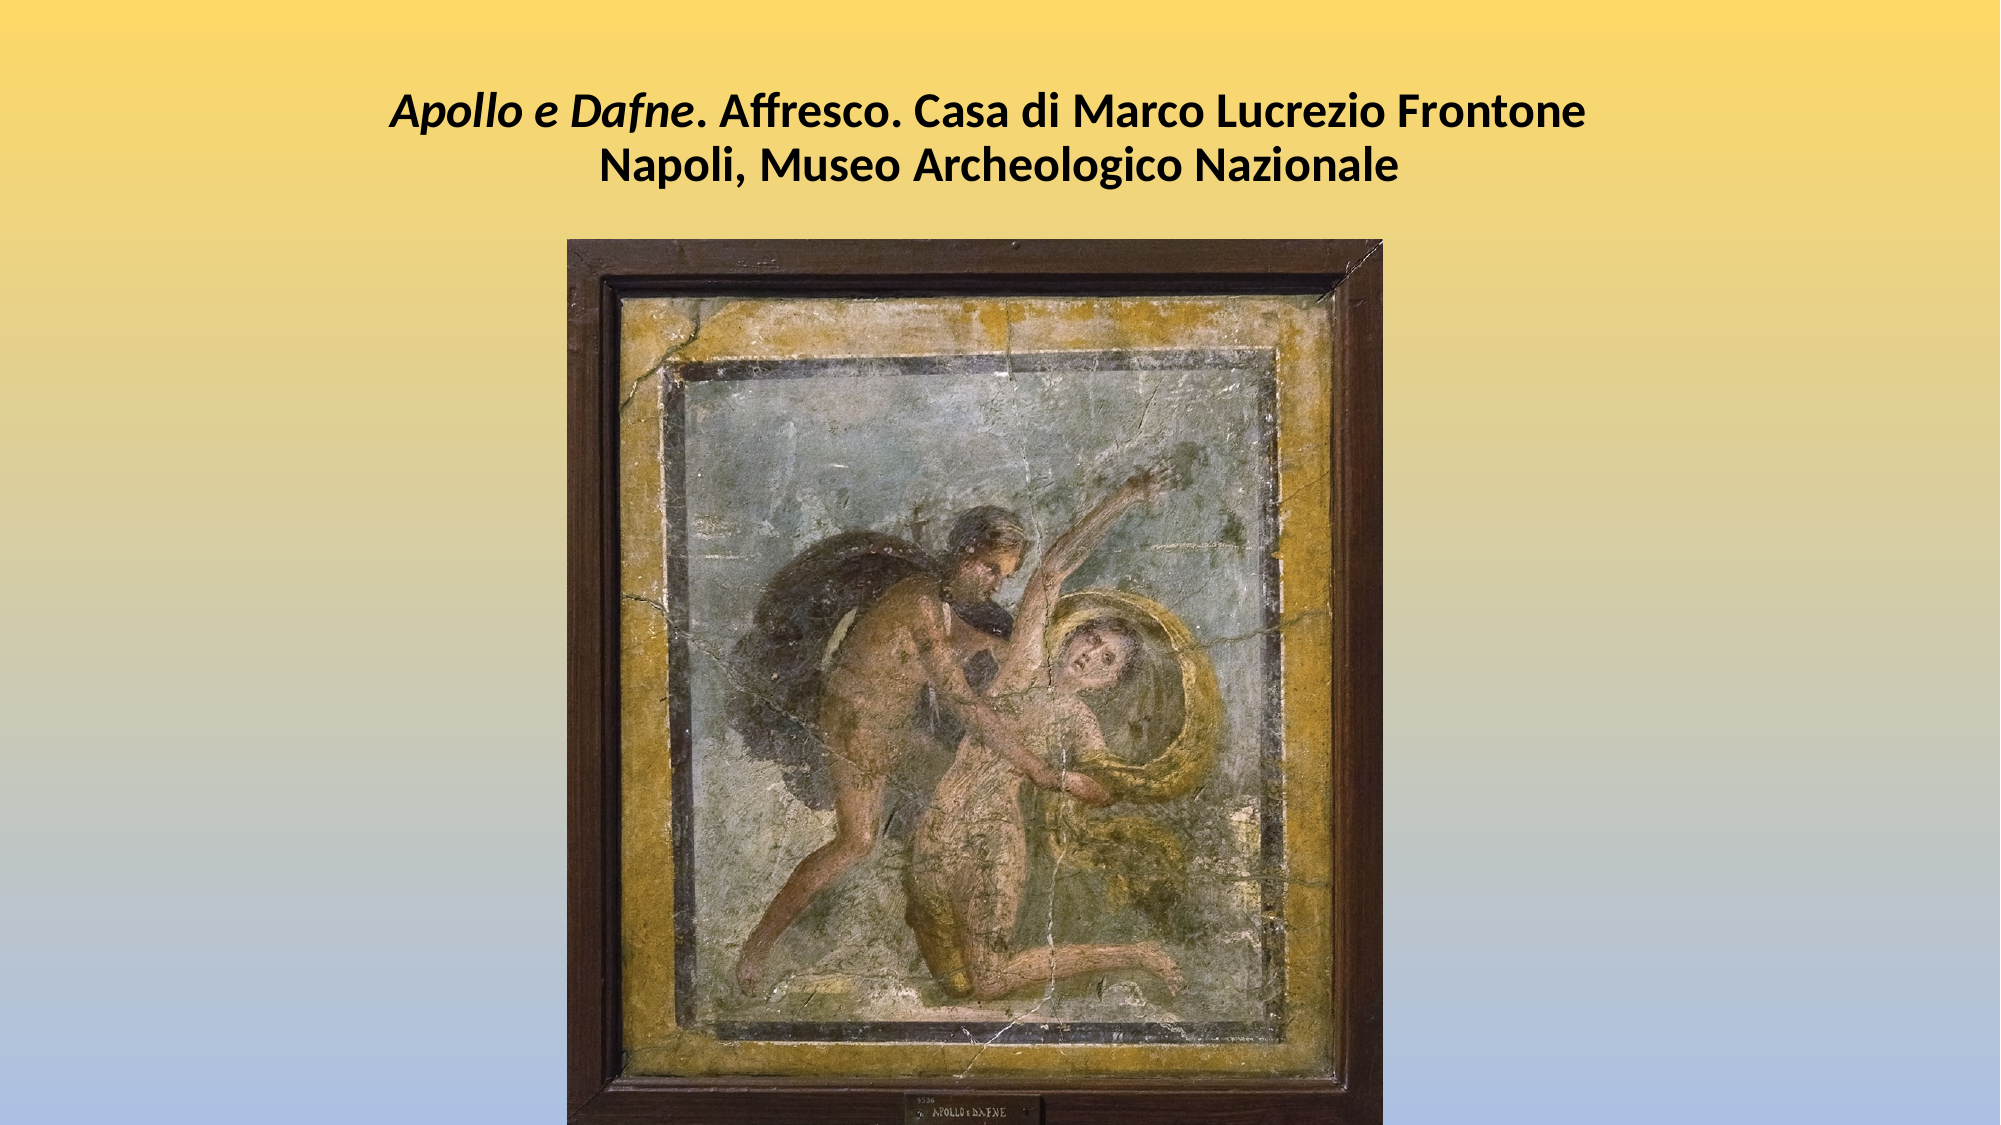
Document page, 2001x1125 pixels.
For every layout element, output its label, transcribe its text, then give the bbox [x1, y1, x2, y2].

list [567, 239, 1383, 1125]
title Apollo e Dafne. Affresco. Casa di Marco Lucrezio Frontone Napoli, Museo Archeologico Nazionale [137, 59, 1863, 278]
